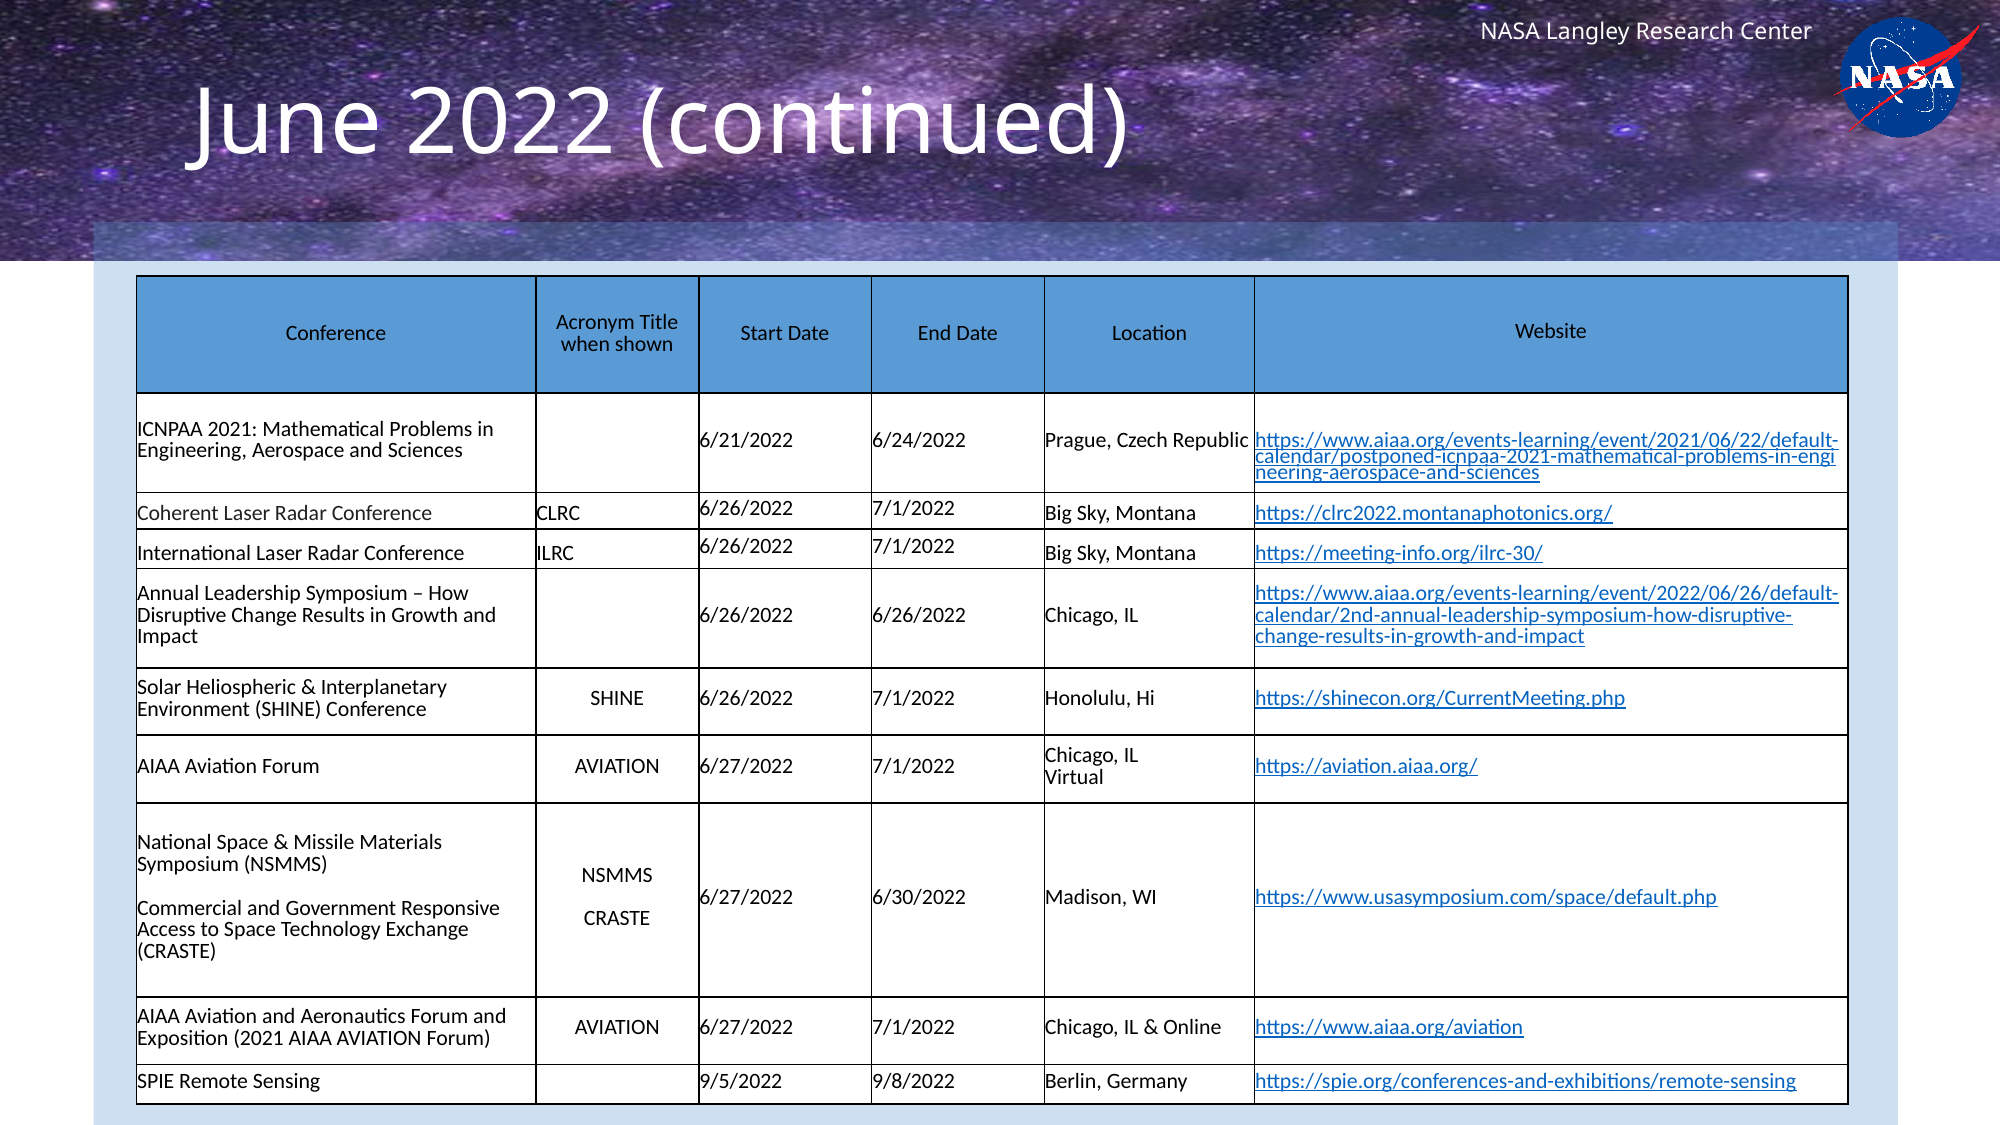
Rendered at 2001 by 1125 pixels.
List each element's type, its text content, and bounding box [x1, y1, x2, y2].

table_cell CLRC [537, 493, 698, 528]
table_cell ICNPAA 2021: Mathematical Problems in Engineering, Aerospace and Sciences [137, 394, 535, 492]
table_cell AIAA Aviation and Aeronautics Forum and Exposition (2021 AIAA AVIATION Forum) [137, 998, 535, 1064]
table_cell Honolulu, Hi [1045, 669, 1254, 734]
table_cell [537, 1065, 698, 1103]
table_cell AIAA Aviation Forum [137, 736, 535, 802]
table_cell 6/21/2022 [700, 394, 871, 492]
table_header End Date [872, 277, 1044, 392]
table_cell 7/1/2022 [872, 998, 1044, 1064]
table_cell AVIATION [537, 998, 698, 1064]
table_cell 9/5/2022 [700, 1065, 871, 1103]
table_cell SPIE Remote Sensing [137, 1065, 535, 1103]
table_cell [537, 394, 698, 492]
table_header Acronym Title when shown [537, 277, 698, 392]
table_header Start Date [700, 277, 871, 392]
table_cell Chicago, IL & Online [1045, 998, 1254, 1064]
table_cell Madison, WI [1045, 804, 1254, 996]
table_header Location [1045, 277, 1254, 392]
title June 2022 (continued) [177, 59, 1778, 188]
table_cell 6/27/2022 [700, 736, 871, 802]
table_cell https://www.usasymposium.com/space/default.php [1255, 804, 1847, 996]
table_cell 6/26/2022 [700, 530, 871, 568]
table_cell https://www.aiaa.org/events-learning/event/2021/06/22/default-calendar/postponed-icnpaa-2021-mathematical-problems-in-engineering-aerospace-and-sciences [1255, 394, 1847, 492]
table_cell https://www.aiaa.org/aviation [1255, 998, 1847, 1064]
table_cell Berlin, Germany [1045, 1065, 1254, 1103]
table_cell 6/27/2022 [700, 998, 871, 1064]
table_cell 7/1/2022 [872, 530, 1044, 568]
table_cell 6/24/2022 [872, 394, 1044, 492]
table_cell ILRC [537, 530, 698, 568]
table_cell 7/1/2022 [872, 669, 1044, 734]
table_cell Big Sky, Montana [1045, 493, 1254, 528]
table_cell Prague, Czech Republic [1045, 394, 1254, 492]
table_cell 6/26/2022 [700, 669, 871, 734]
table_cell 9/8/2022 [872, 1065, 1044, 1103]
table_cell Big Sky, Montana [1045, 530, 1254, 568]
table_cell Coherent Laser Radar Conference [137, 493, 535, 528]
table_cell 6/26/2022 [700, 569, 871, 667]
table_cell https://clrc2022.montanaphotonics.org/ [1255, 493, 1847, 528]
table_cell https://www.aiaa.org/events-learning/event/2022/06/26/default-calendar/2nd-annual-leadership-symposium-how-disruptive-change-results-in-growth-and-impact [1255, 569, 1847, 667]
table_cell https://meeting-info.org/ilrc-30/ [1255, 530, 1847, 568]
table_header Conference [137, 277, 535, 392]
table_cell 6/26/2022 [700, 493, 871, 528]
table_cell International Laser Radar Conference [137, 530, 535, 568]
table_cell https://shinecon.org/CurrentMeeting.php [1255, 669, 1847, 734]
table_cell National Space & Missile Materials Symposium (NSMMS) Commercial and Government Responsive Access to Space Technology Exchange (CRASTE) [137, 804, 535, 996]
table_cell Chicago, IL Virtual [1045, 736, 1254, 802]
table_cell AVIATION [537, 736, 698, 802]
table_cell 7/1/2022 [872, 736, 1044, 802]
table_cell SHINE [537, 669, 698, 734]
table_cell NSMMS CRASTE [537, 804, 698, 996]
table_cell Chicago, IL [1045, 569, 1254, 667]
table_cell https://spie.org/conferences-and-exhibitions/remote-sensing [1255, 1065, 1847, 1103]
table_cell [537, 569, 698, 667]
table_cell Solar Heliospheric & Interplanetary Environment (SHINE) Conference [137, 669, 535, 734]
table_cell 6/27/2022 [700, 804, 871, 996]
picture [0, 0, 2000, 261]
table_header Website [1255, 277, 1847, 392]
table_cell https://aviation.aiaa.org/ [1255, 736, 1847, 802]
table_cell 6/30/2022 [872, 804, 1044, 996]
table_cell 7/1/2022 [872, 493, 1044, 528]
table_cell Annual Leadership Symposium – How Disruptive Change Results in Growth and Impact [137, 569, 535, 667]
table_cell 6/26/2022 [872, 569, 1044, 667]
